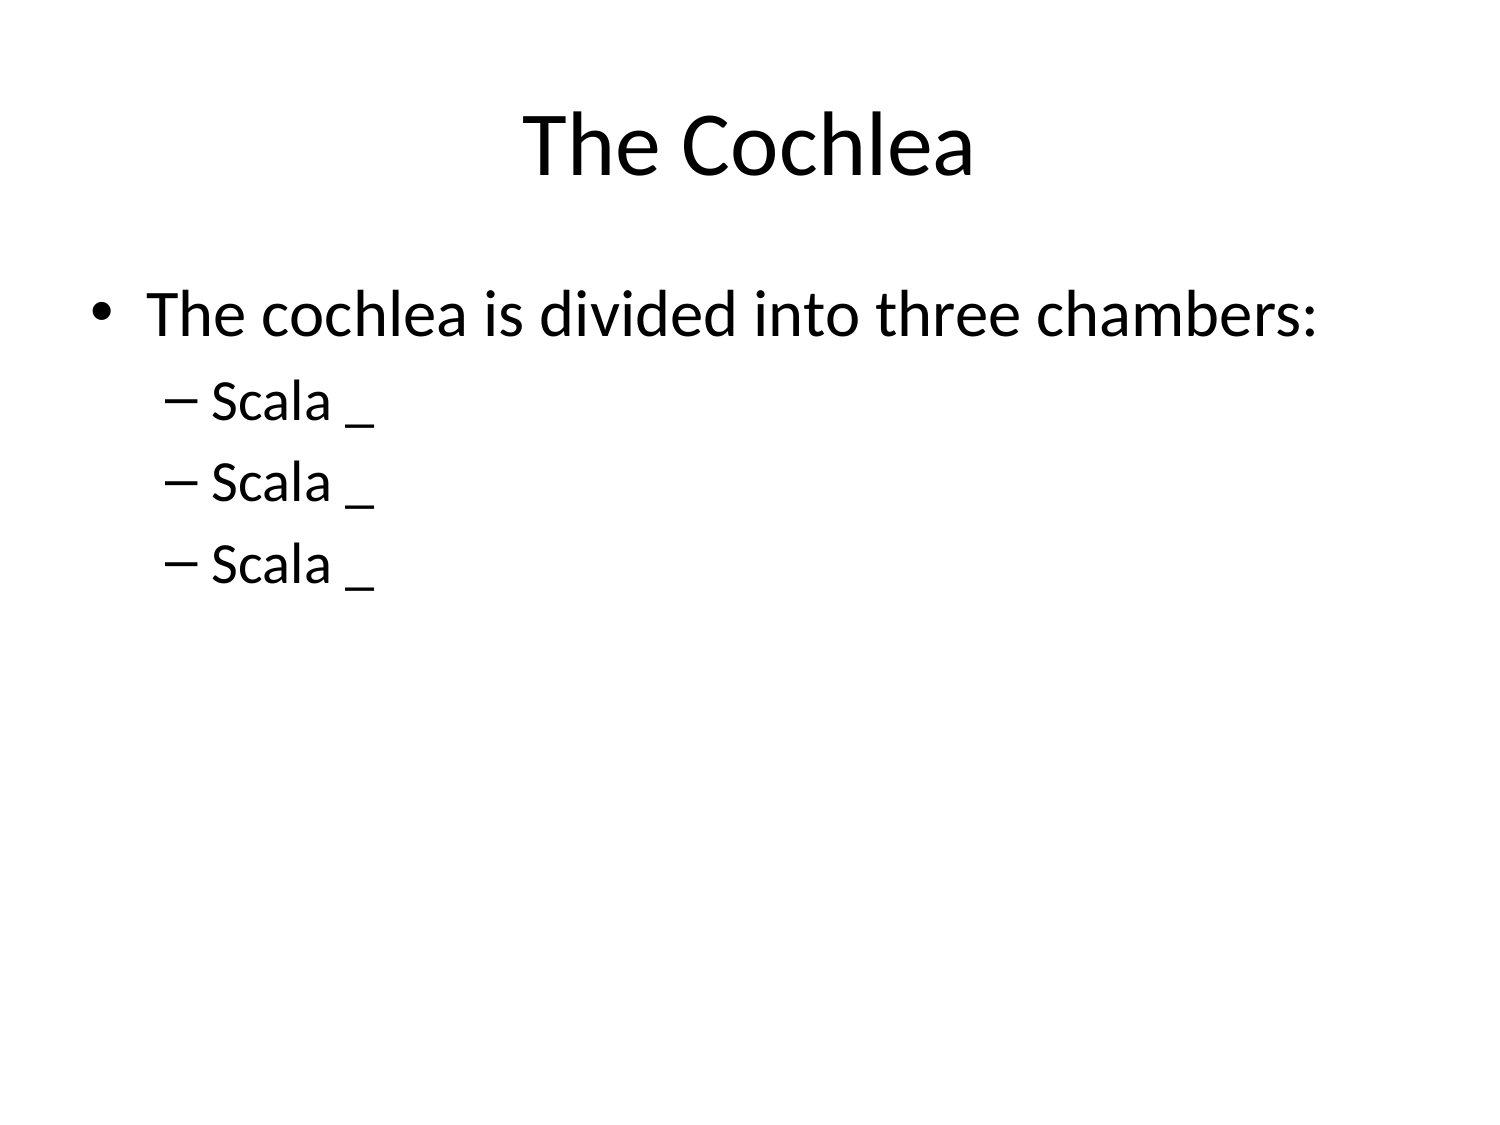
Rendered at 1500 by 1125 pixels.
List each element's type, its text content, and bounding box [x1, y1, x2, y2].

list The cochlea is divided into three chambers: Scala _ Scala _ Scala _ [75, 262, 1425, 1005]
title The Cochlea [75, 45, 1425, 233]
